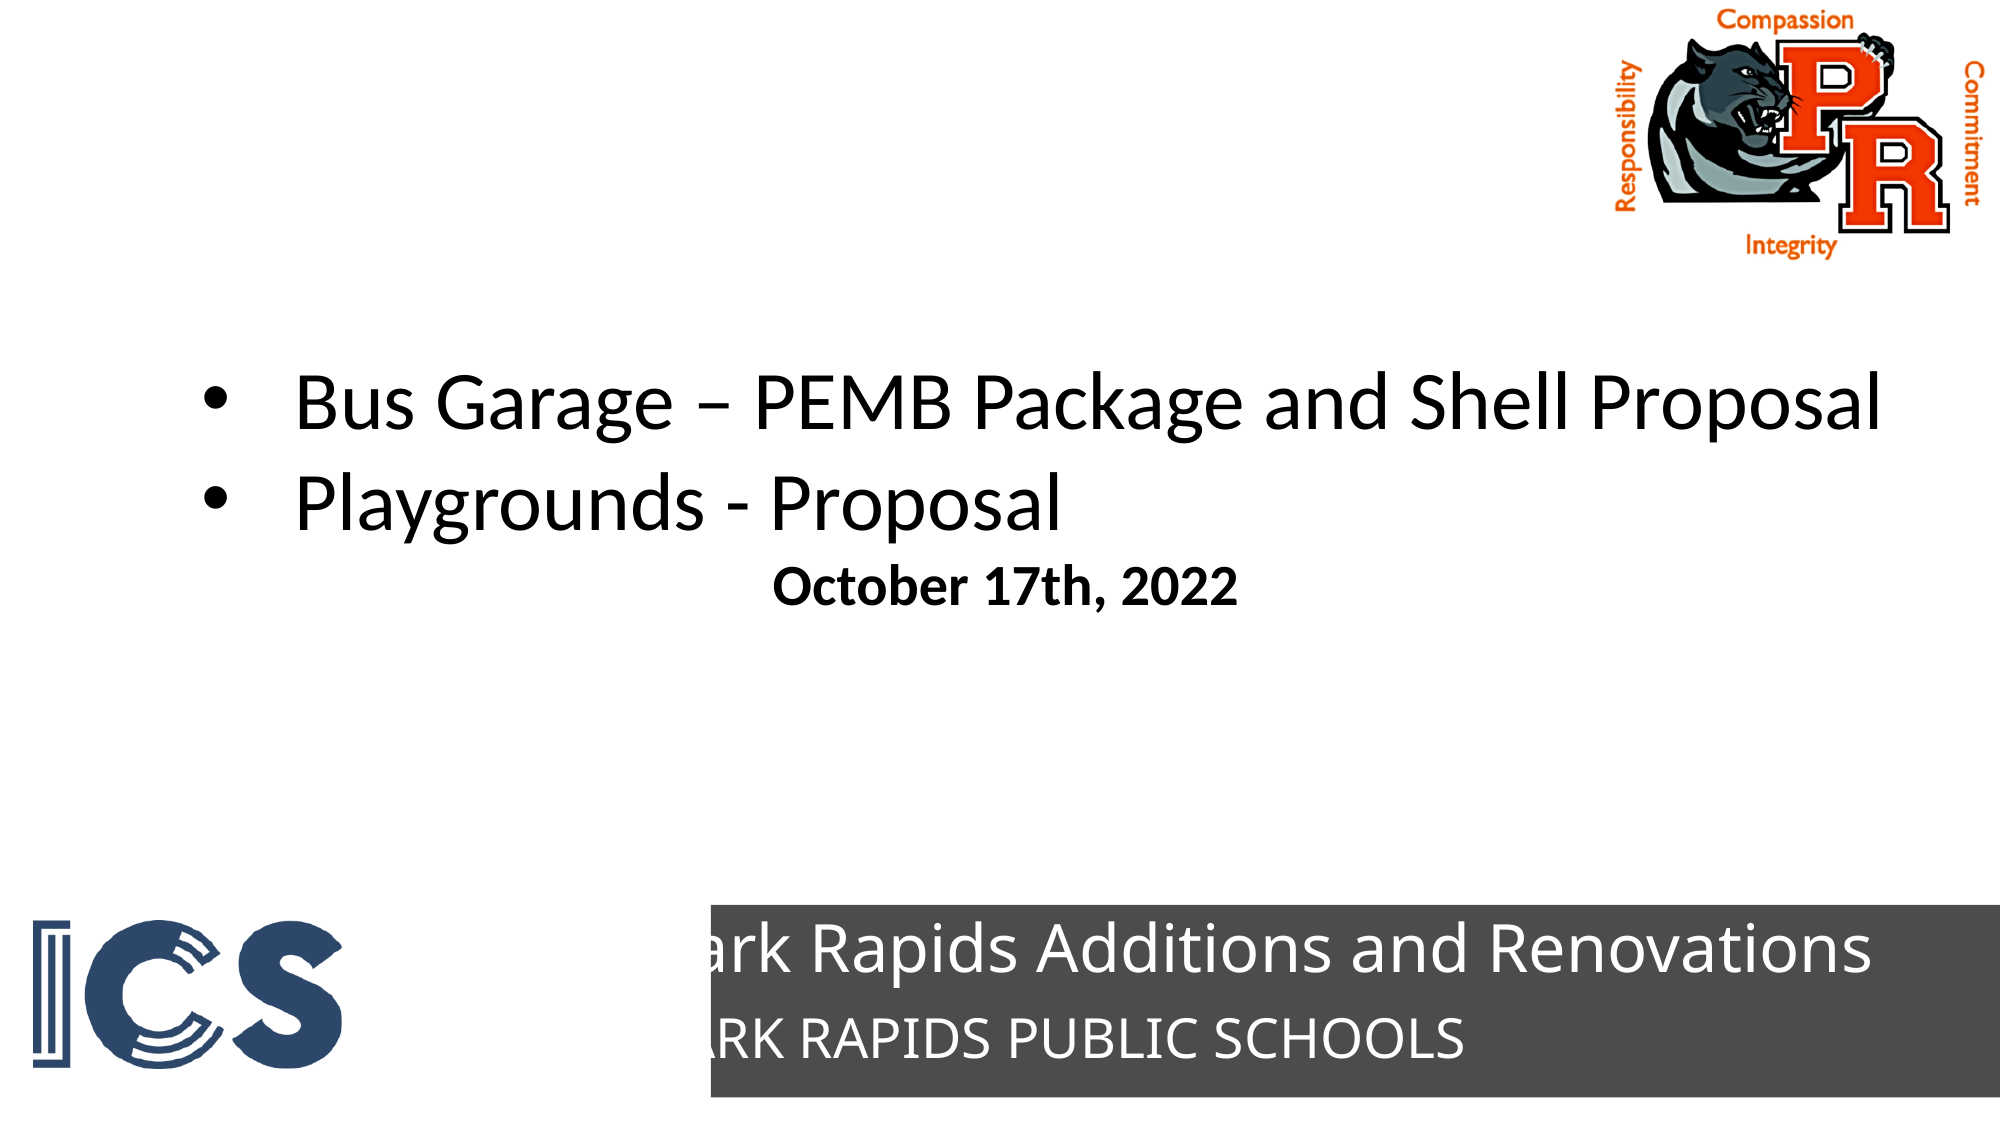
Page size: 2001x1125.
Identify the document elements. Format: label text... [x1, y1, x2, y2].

text_box PARK RAPIDS PUBLIC SCHOOLS [635, 995, 1482, 1078]
text_box [710, 904, 2000, 1098]
picture [33, 920, 342, 1069]
text_box Park Rapids Additions and Renovations [636, 898, 1890, 994]
picture [1601, 0, 2000, 267]
text_box Bus Garage – PEMB Package and Shell Proposal Playgrounds - Proposal October 17th, 2022 [111, 339, 1901, 624]
